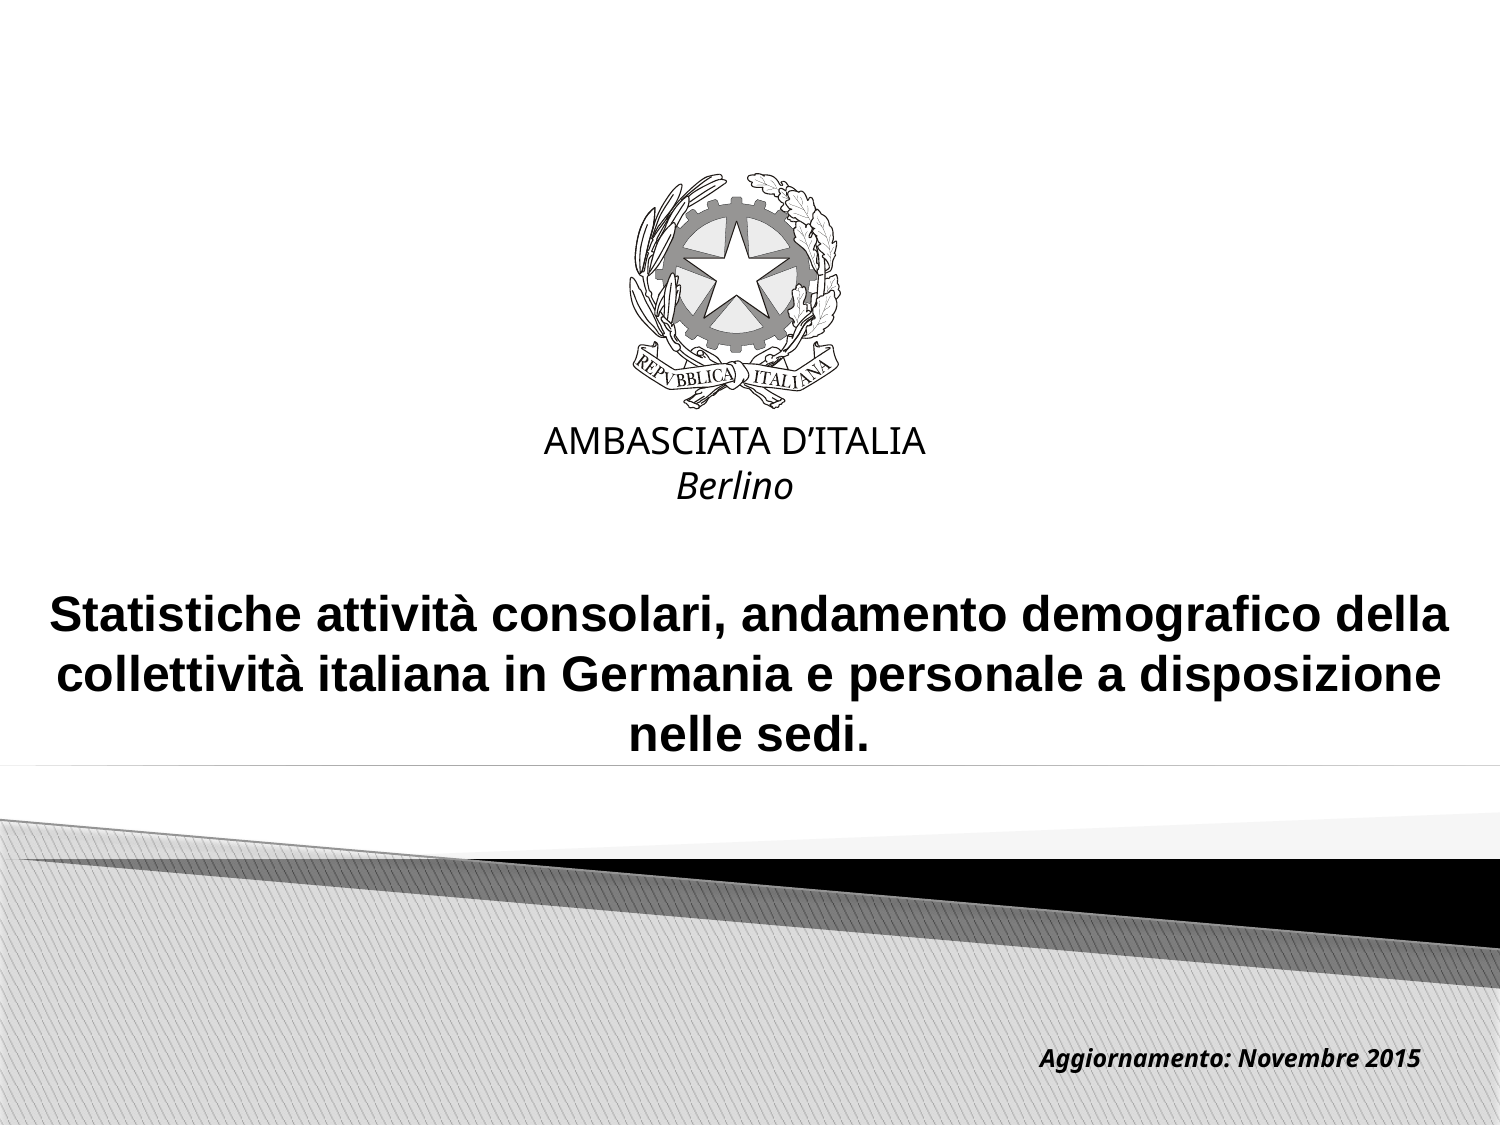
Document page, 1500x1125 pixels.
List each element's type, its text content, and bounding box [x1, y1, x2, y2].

text_box AMBASCIATA D’ITALIA Berlino [360, 409, 1111, 515]
text_box Aggiornamento: Novembre 2015 [1024, 1035, 1437, 1081]
picture [628, 172, 842, 411]
picture [5, 859, 1500, 989]
text_box Statistiche attività consolari, andamento demografico della collettività italiana in Germania e personale a disposizione nelle sedi. [0, 574, 1500, 769]
